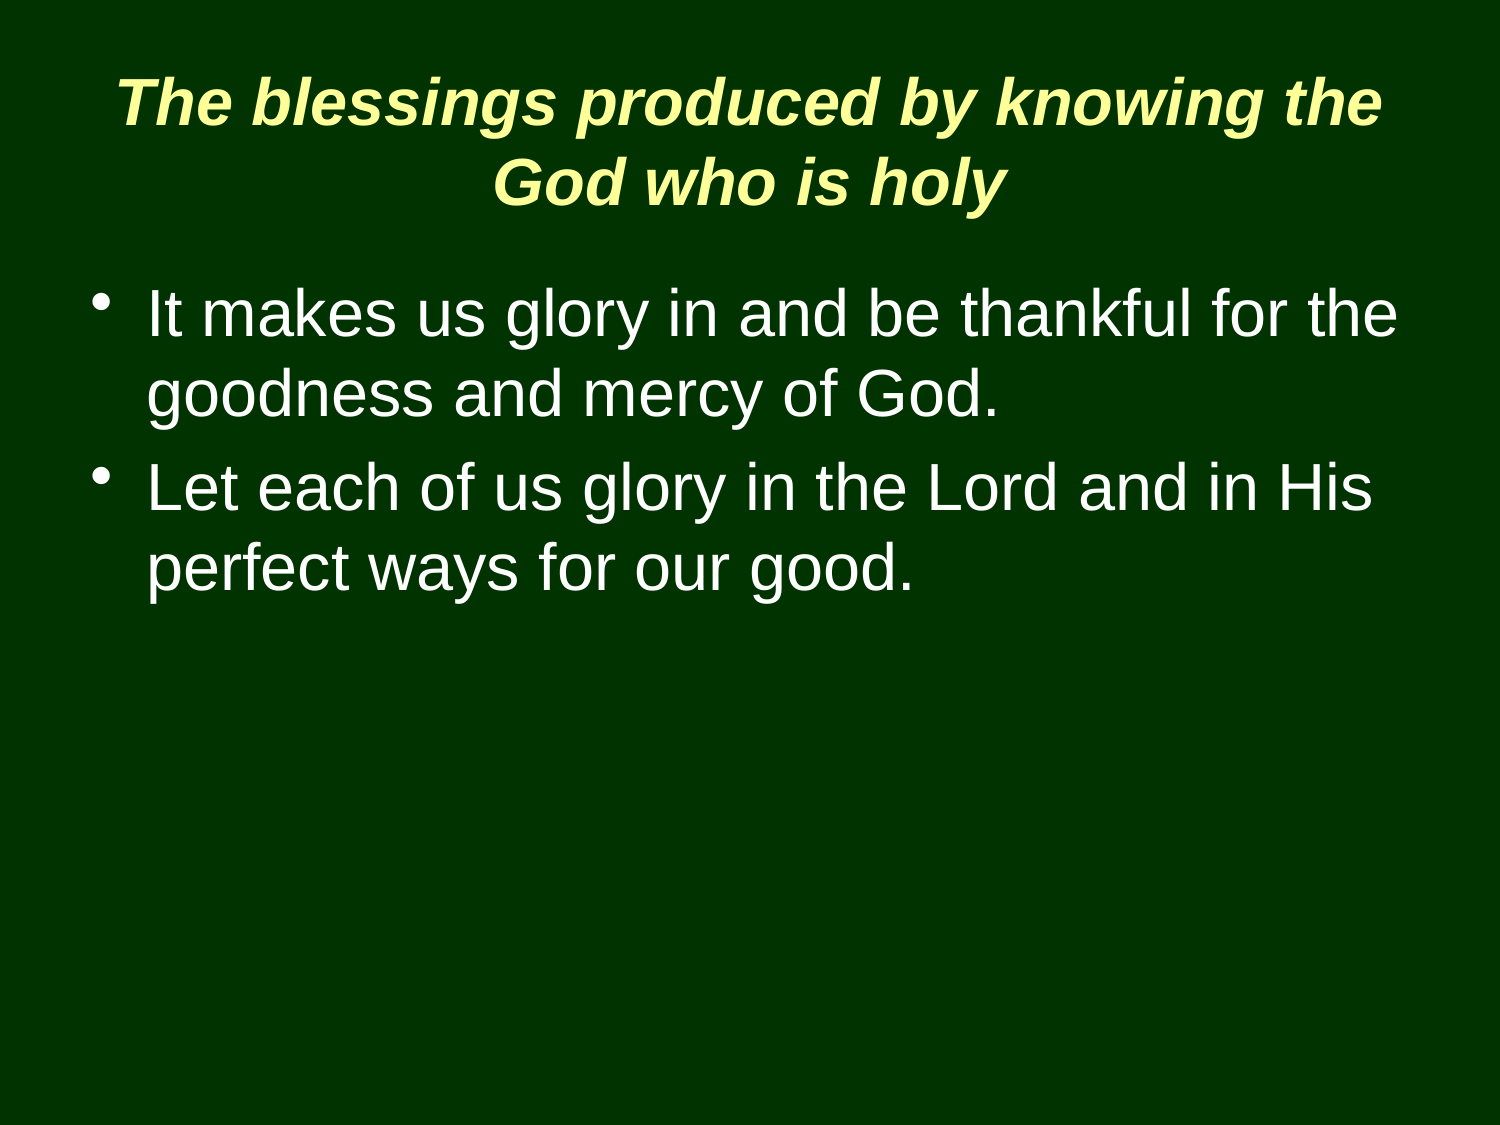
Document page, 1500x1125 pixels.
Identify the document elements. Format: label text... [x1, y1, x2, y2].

list It makes us glory in and be thankful for the goodness and mercy of God. Let each of us glory in the Lord and in His perfect ways for our good. [75, 262, 1425, 1005]
title The blessings produced by knowing the God who is holy [75, 45, 1425, 233]
